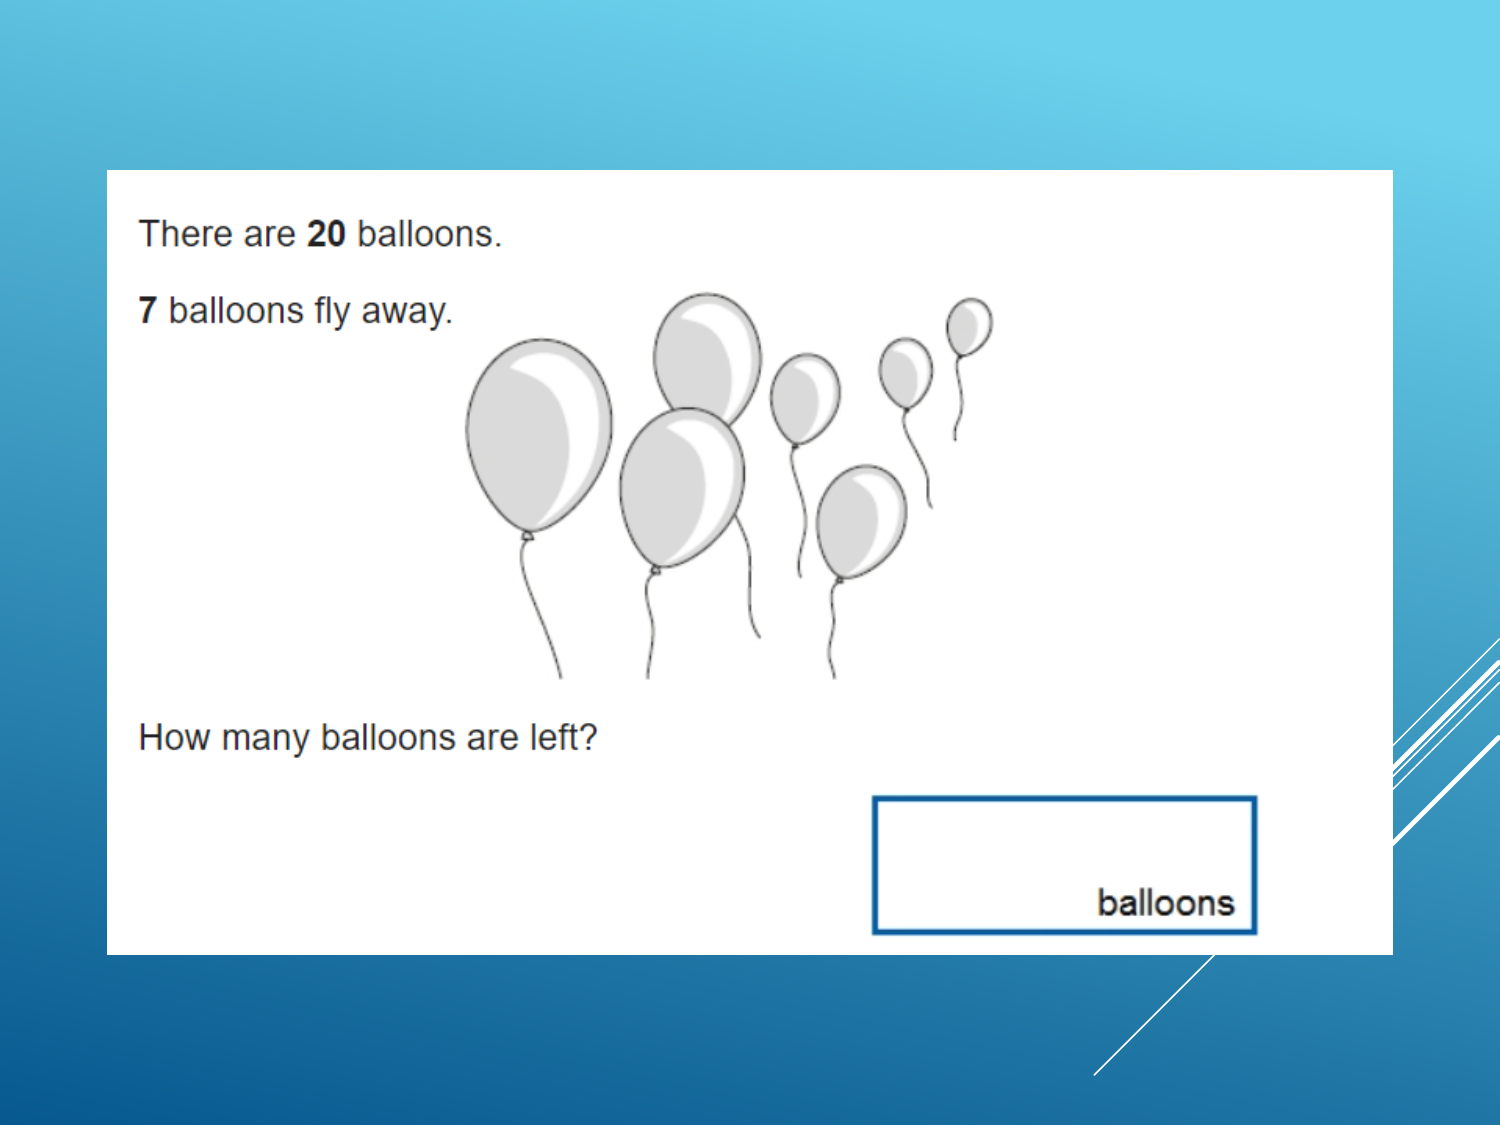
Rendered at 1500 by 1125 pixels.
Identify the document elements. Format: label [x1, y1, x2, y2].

picture [107, 169, 1393, 955]
